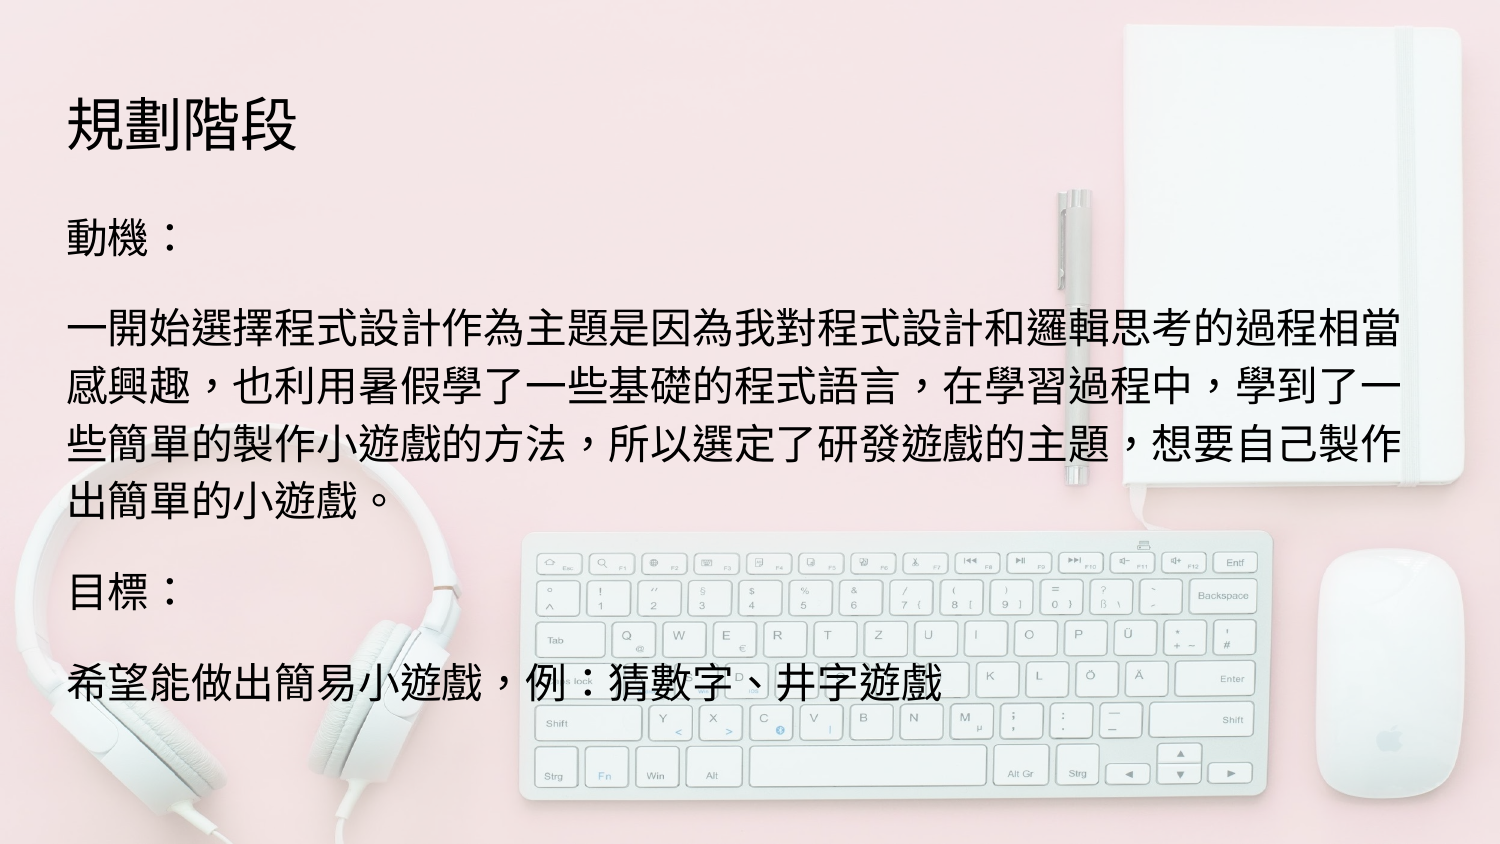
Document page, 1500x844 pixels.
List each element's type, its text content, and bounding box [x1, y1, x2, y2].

list 動機： 一開始選擇程式設計作為主題是因為我對程式設計和邏輯思考的過程相當感興趣，也利用暑假學了一些基礎的程式語言，在學習過程中，學到了一些簡單的製作小遊戲的方法，所以選定了研發遊戲的主題，想要自己製作出簡單的小遊戲。 目標： 希望能做出簡易小遊戲，例：猜數字、井字遊戲 [51, 189, 1449, 750]
title 規劃階段 [51, 72, 1449, 167]
